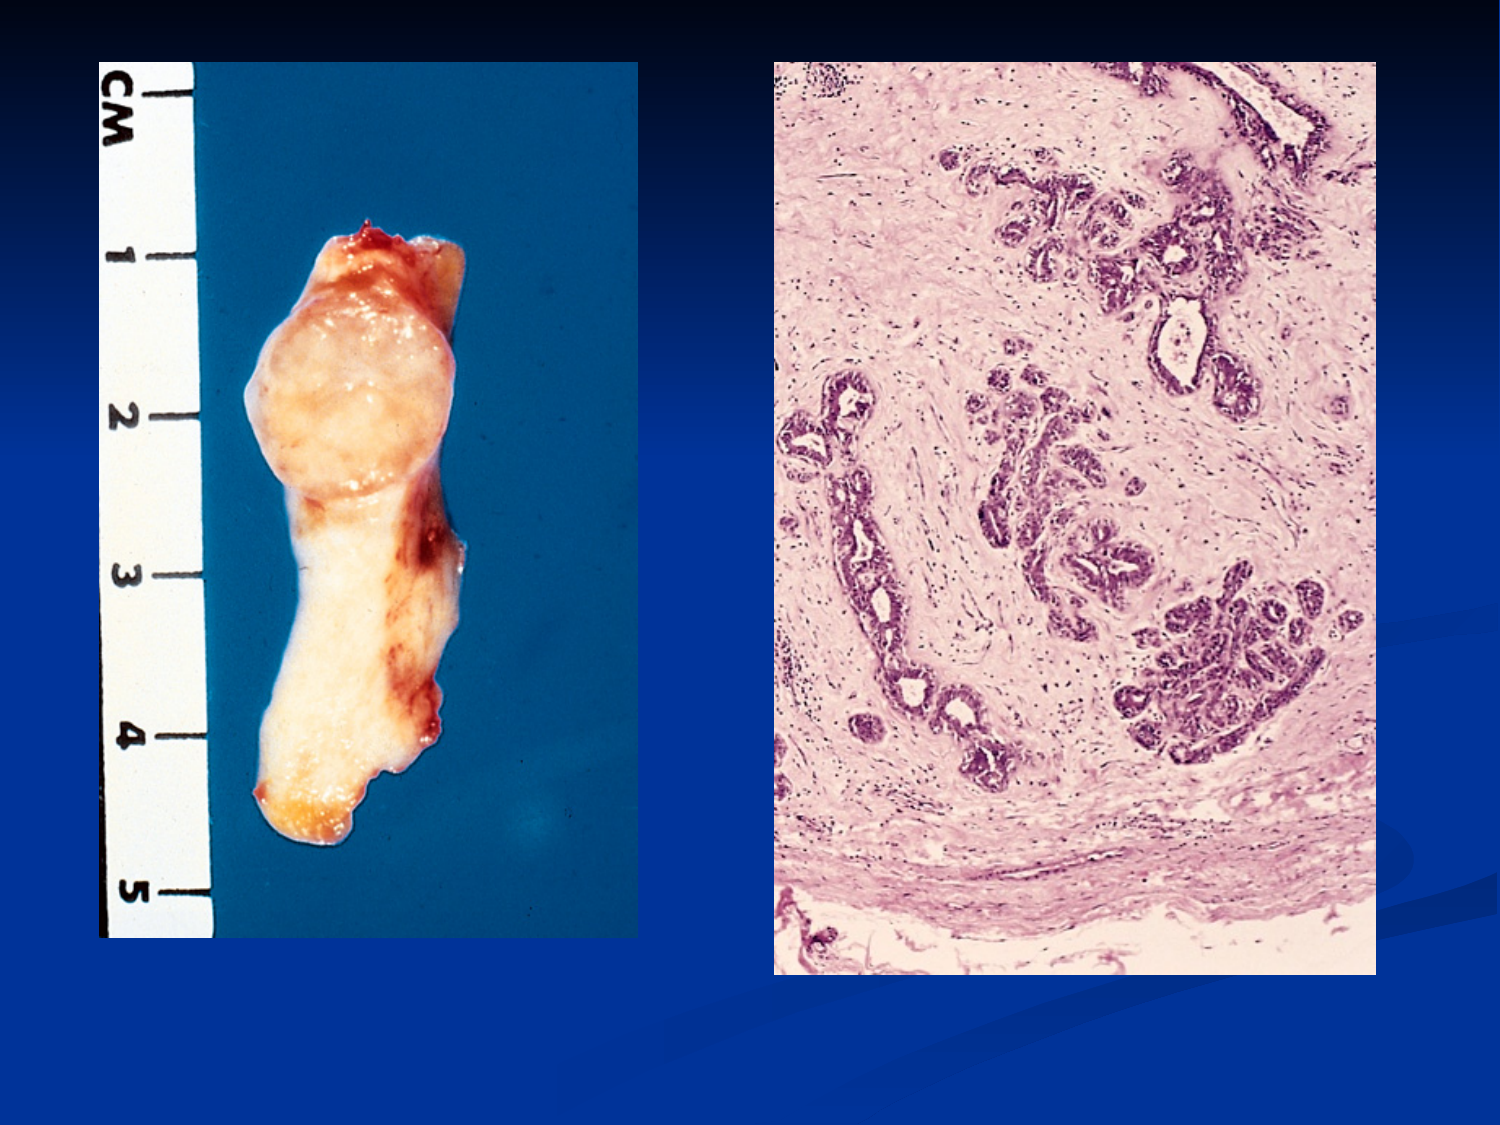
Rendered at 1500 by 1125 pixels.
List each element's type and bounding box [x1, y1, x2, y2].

picture [774, 62, 1376, 976]
picture [99, 62, 638, 938]
